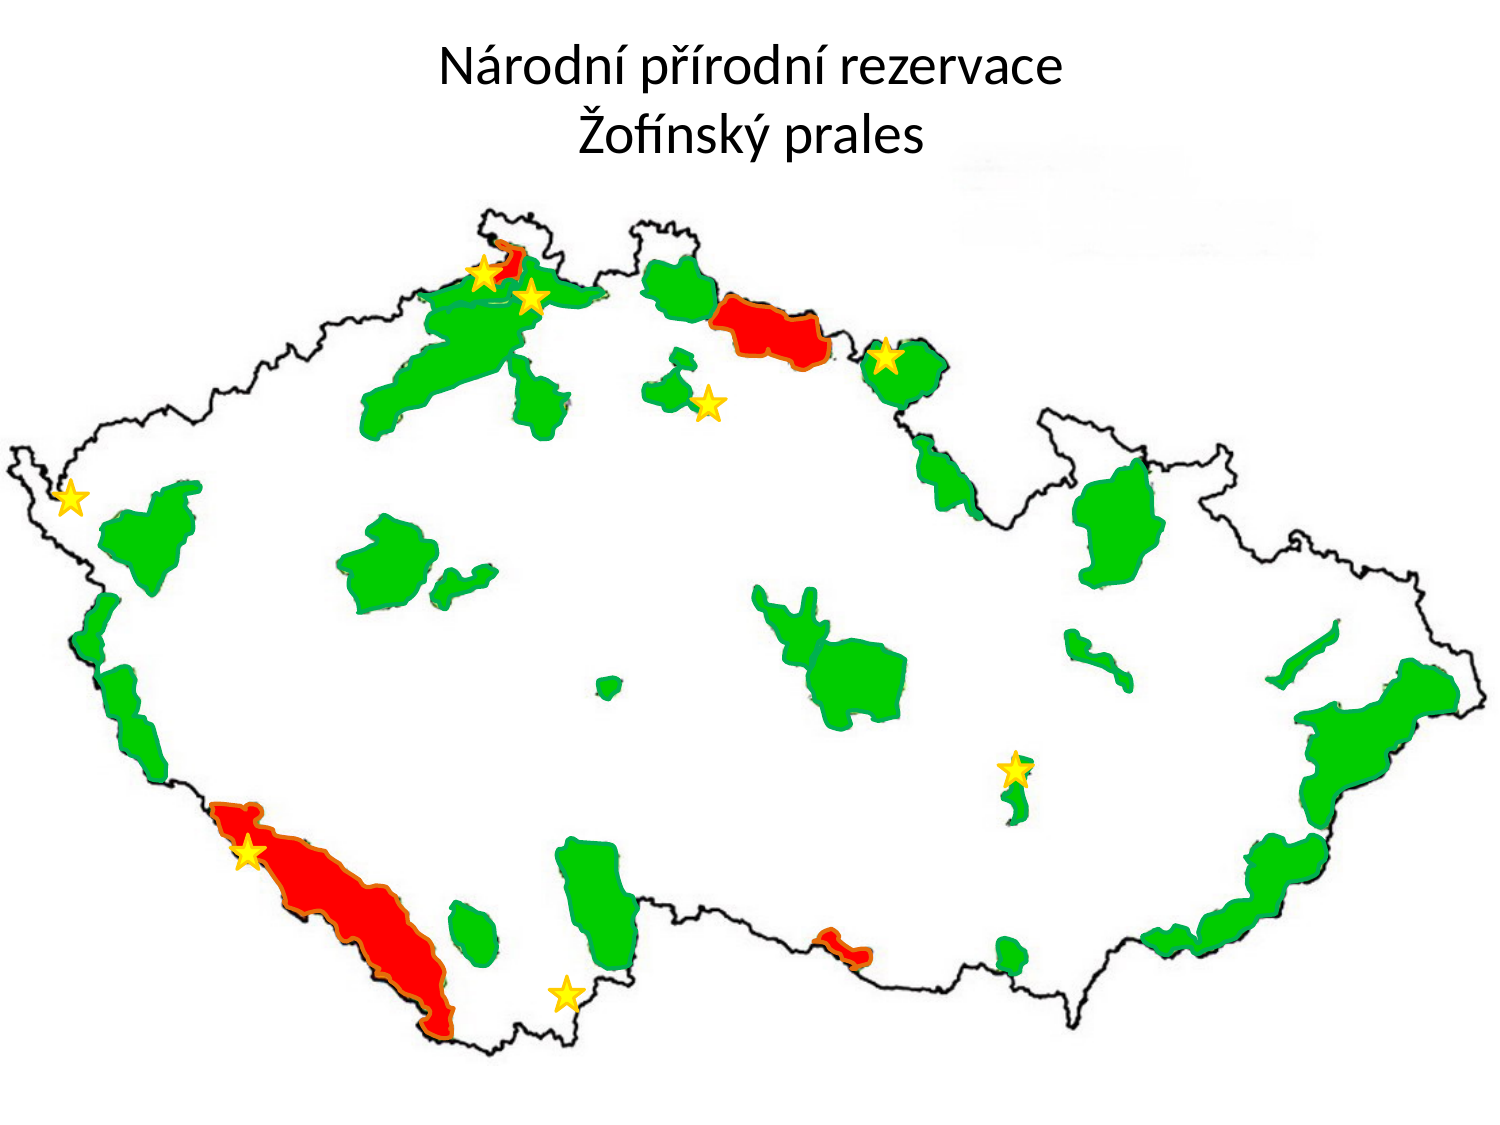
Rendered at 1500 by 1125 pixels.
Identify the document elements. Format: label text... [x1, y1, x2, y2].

title Národní přírodní rezervace Žofínský prales [76, 18, 1428, 111]
picture [0, 113, 1500, 1066]
